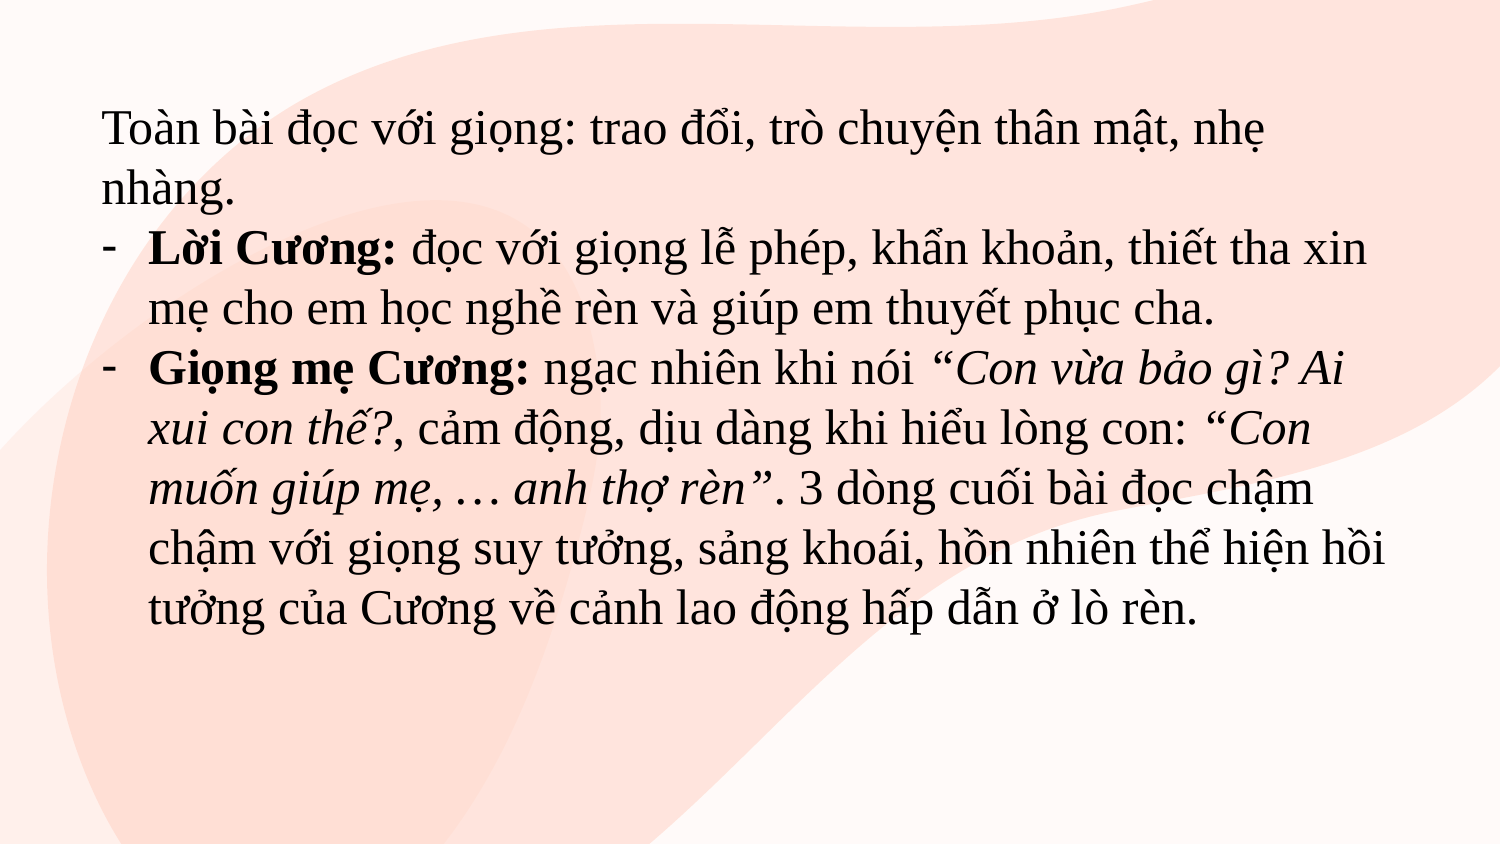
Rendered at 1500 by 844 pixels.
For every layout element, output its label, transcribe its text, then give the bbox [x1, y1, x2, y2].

text_box Toàn bài đọc với giọng: trao đổi, trò chuyện thân mật, nhẹ nhàng. Lời Cương: đọc với giọng lễ phép, khẩn khoản, thiết tha xin mẹ cho em học nghề rèn và giúp em thuyết phục cha. Giọng mẹ Cương: ngạc nhiên khi nói “Con vừa bảo gì? Ai xui con thế?, cảm động, dịu dàng khi hiểu lòng con: “Con muốn giúp mẹ, … anh thợ rèn”. 3 dòng cuối bài đọc chậm chậm với giọng suy tưởng, sảng khoái, hồn nhiên thể hiện hồi tưởng của Cương về cảnh lao động hấp dẫn ở lò rèn. [86, 87, 1418, 643]
